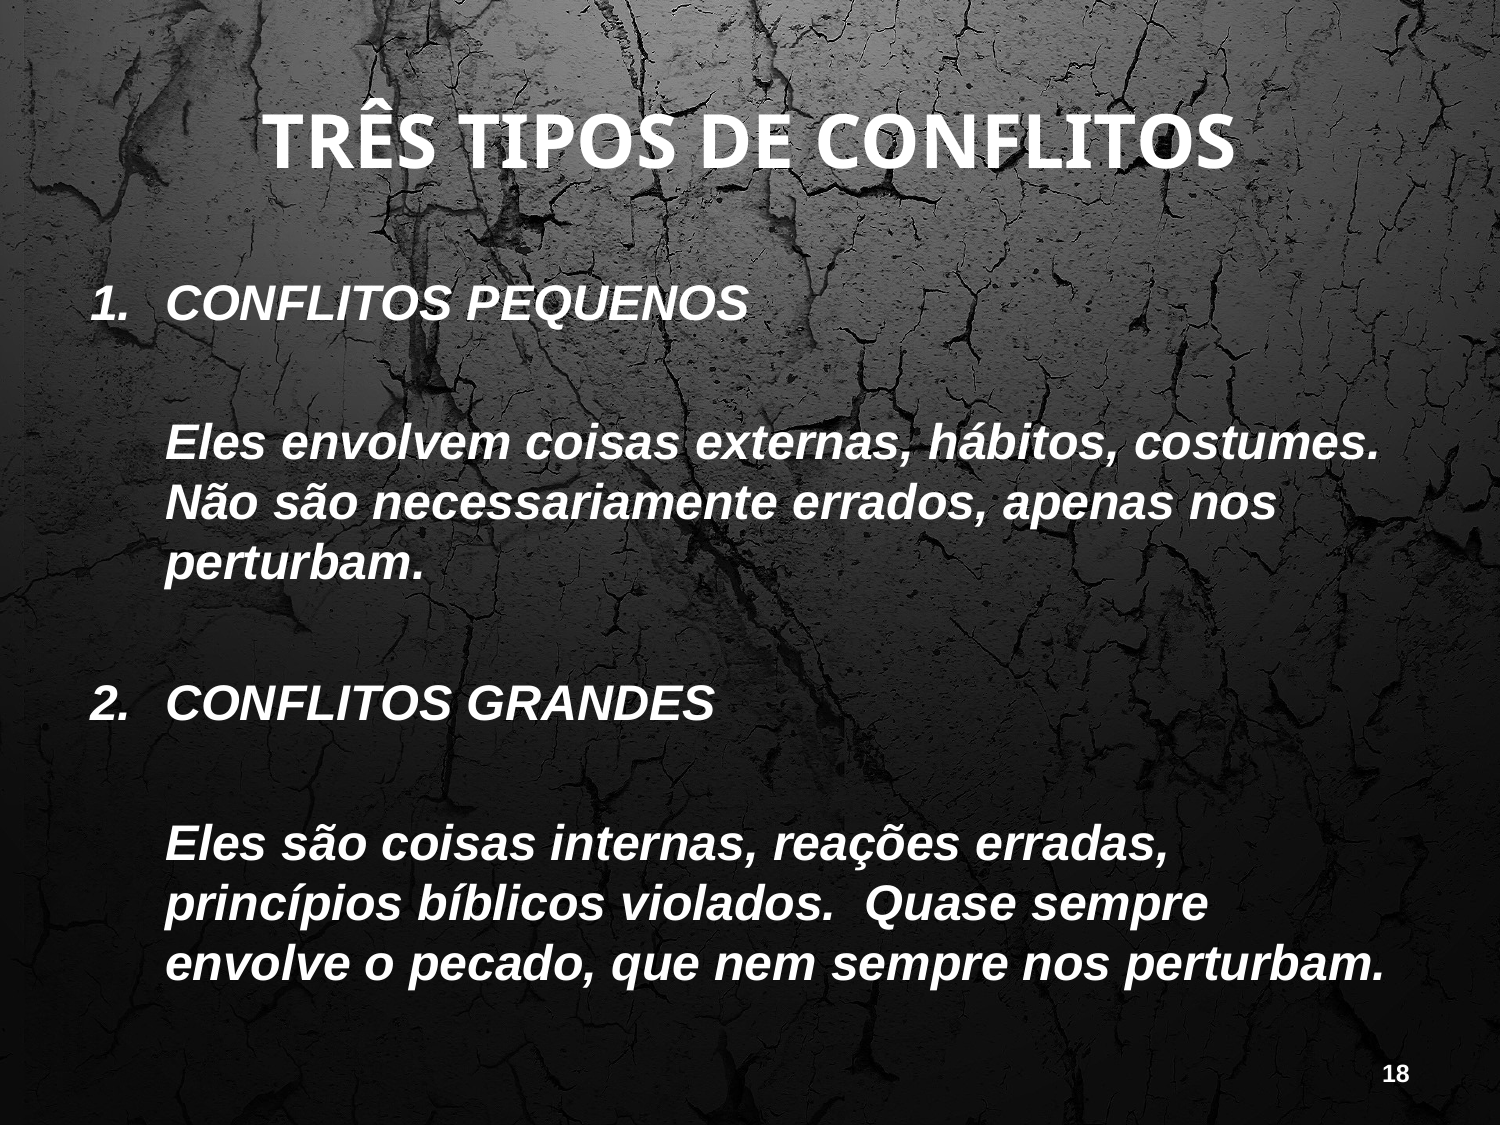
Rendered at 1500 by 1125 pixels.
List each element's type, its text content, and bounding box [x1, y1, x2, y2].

picture [0, 0, 1500, 1125]
title TRÊS TIPOS DE CONFLITOS [75, 45, 1425, 233]
slide_number 18 [1074, 1042, 1425, 1103]
list CONFLITOS PEQUENOS Eles envolvem coisas externas, hábitos, costumes. Não são necessariamente errados, apenas nos perturbam. CONFLITOS GRANDES Eles são coisas internas, reações erradas, princípios bíblicos violados. Quase sempre envolve o pecado, que nem sempre nos perturbam. [75, 262, 1425, 1125]
